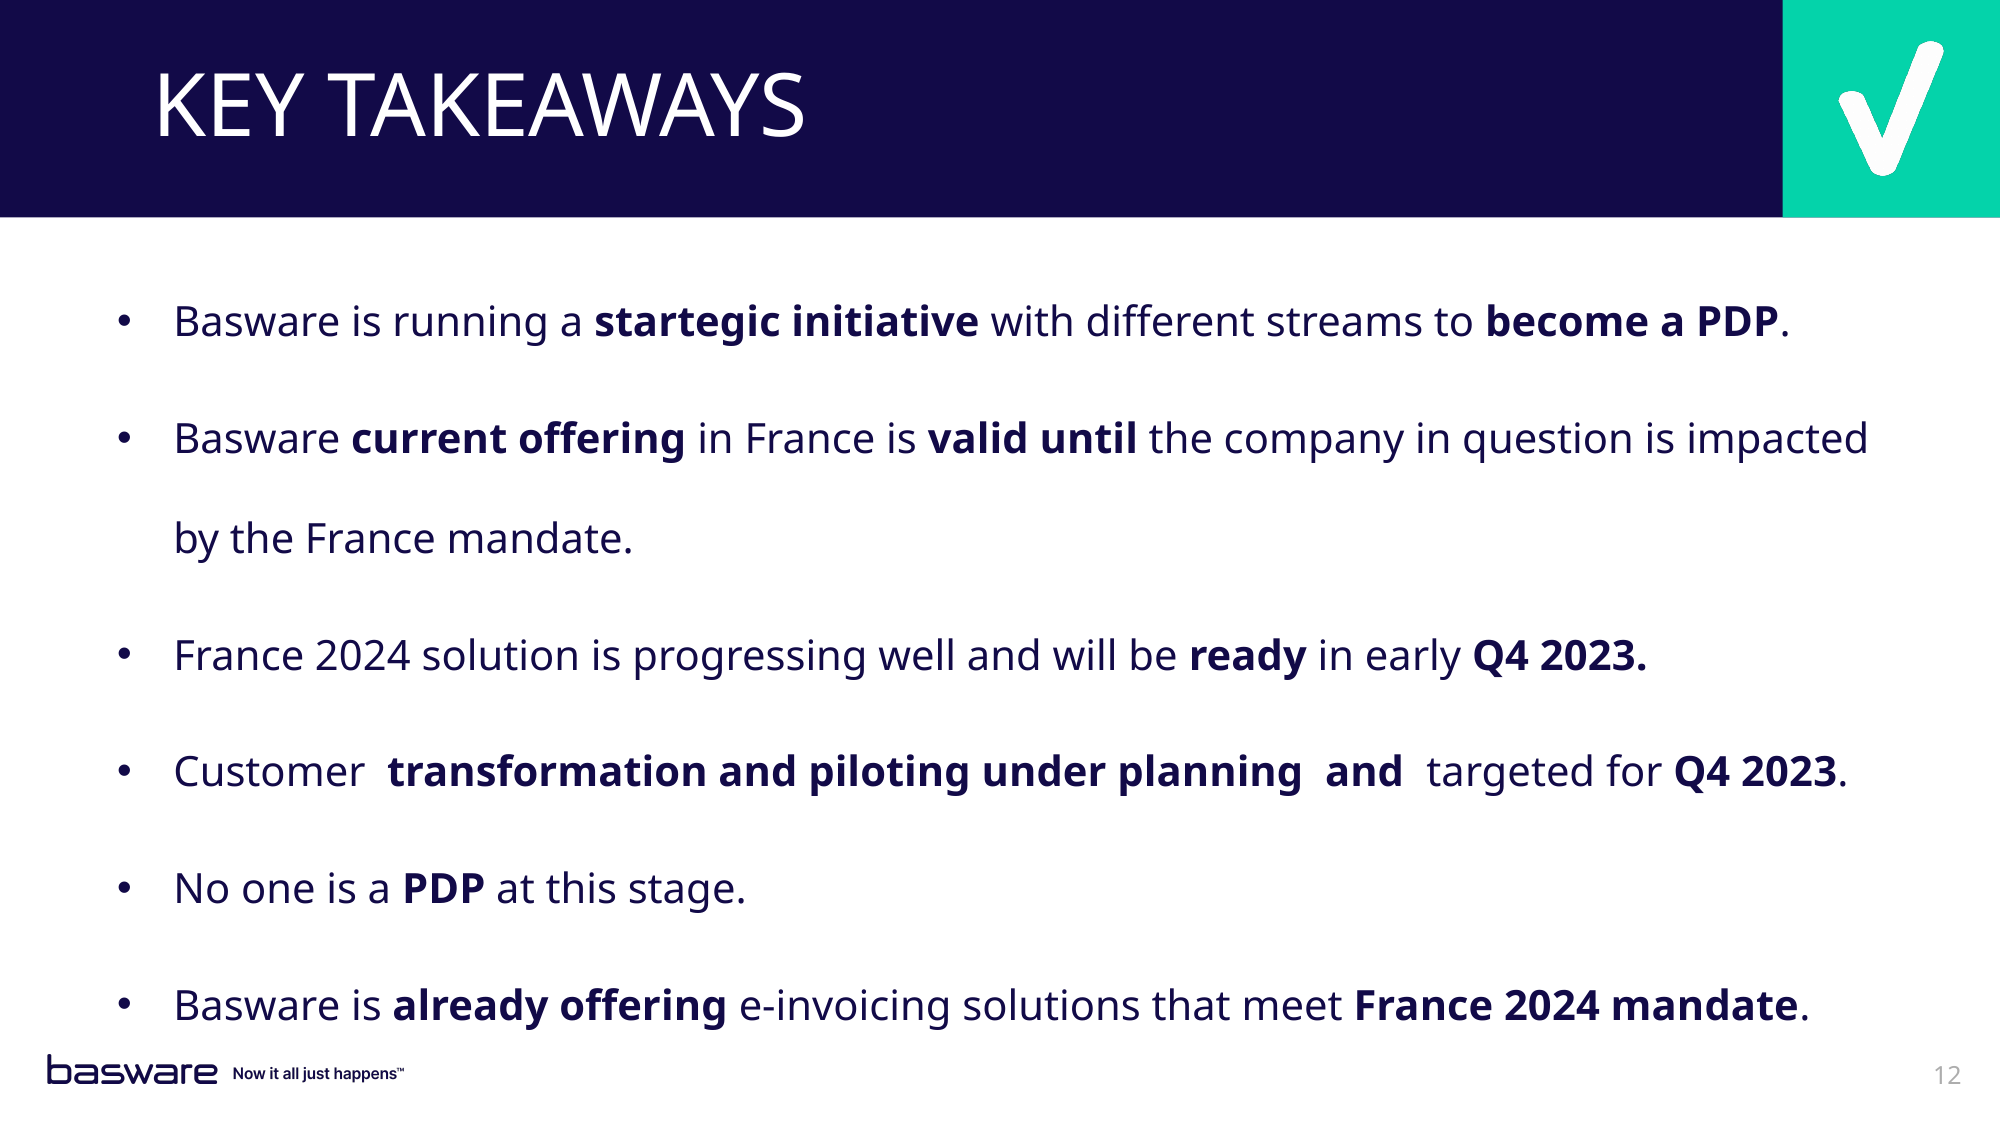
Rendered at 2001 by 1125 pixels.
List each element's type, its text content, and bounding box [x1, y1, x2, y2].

title KEY TAKEAWAYS [137, 52, 1703, 160]
picture [1838, 41, 1944, 176]
list Basware is running a startegic initiative with different streams to become a PDP. Basware current offering in France is valid until the company in question is impacted by the France mandate. France 2024 solution is progressing well and will be ready in early Q4 2023. Customer transformation and piloting under planning and targeted for Q4 2023. No one is a PDP at this stage. Basware is already offering e-invoicing solutions that meet France 2024 mandate. [102, 237, 1925, 1034]
picture [46, 1054, 405, 1084]
